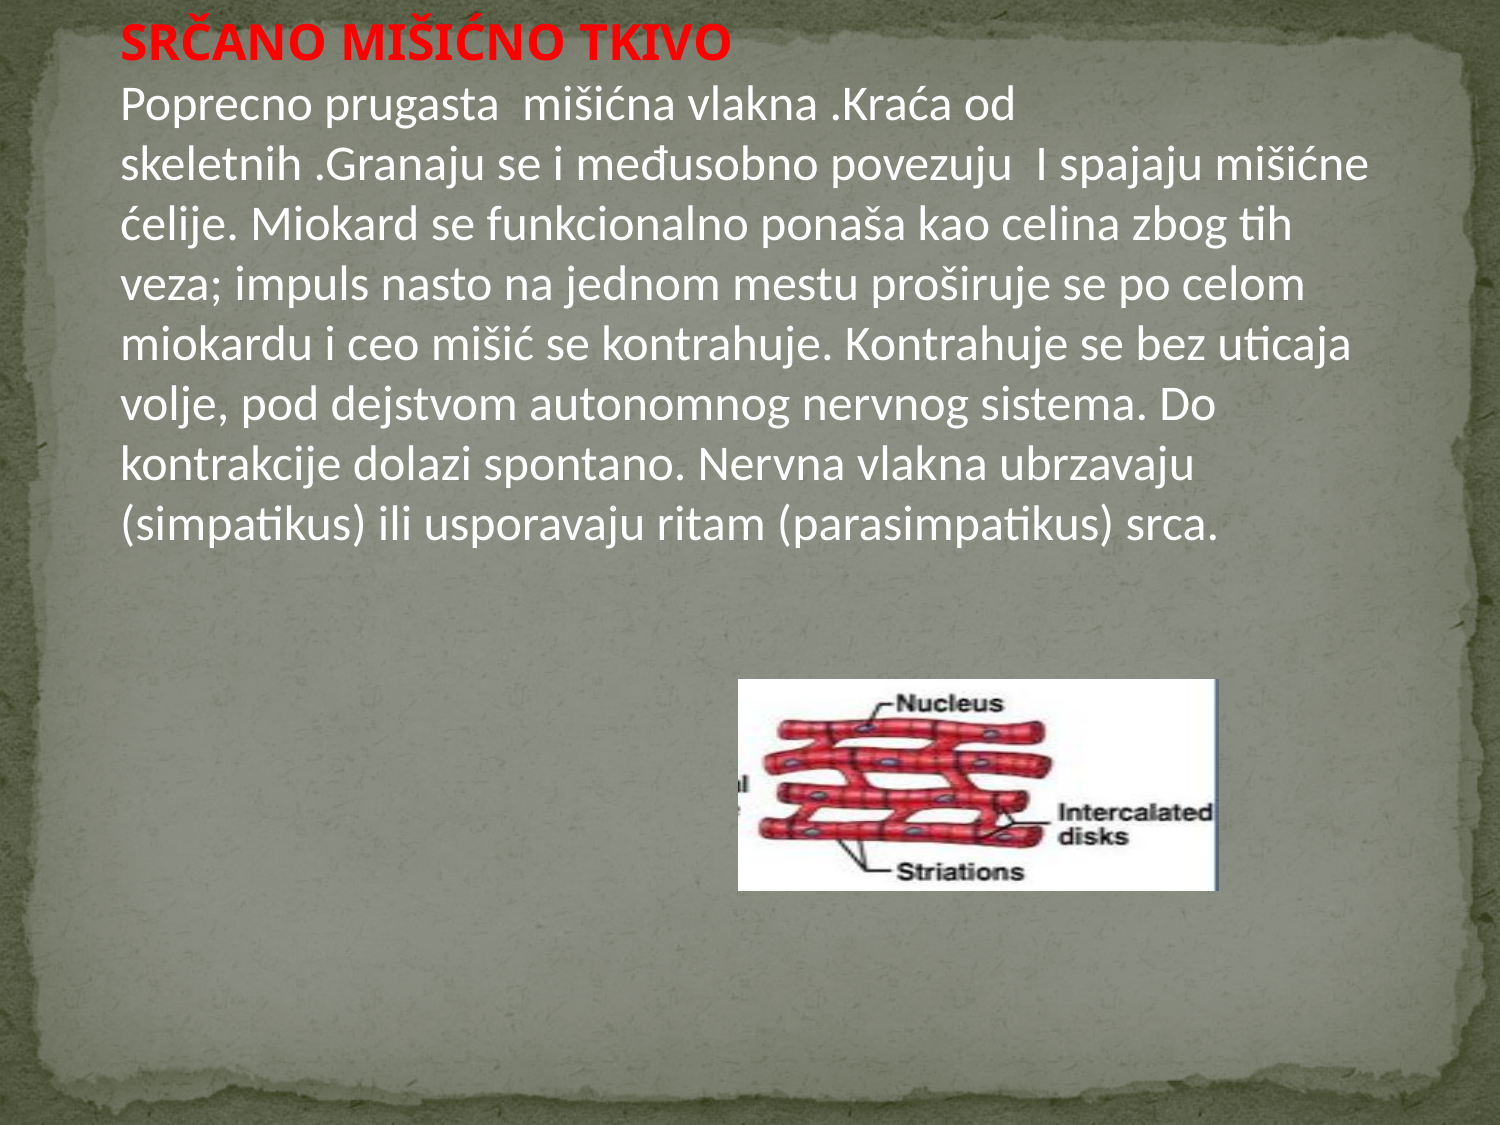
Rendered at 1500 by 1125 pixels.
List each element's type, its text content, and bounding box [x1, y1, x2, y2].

picture [738, 679, 1219, 891]
text_box SRČANO MIŠIĆNO TKIVO Poprecno prugasta mišićna vlakna .Kraća od skeletnih .Granaju se i međusobno povezuju I spajaju mišićne ćelije. Miokard se funkcionalno ponaša kao celina zbog tih veza; impuls nasto na jednom mestu proširuje se po celom miokardu i ceo mišić se kontrahuje. Kontrahuje se bez uticaja volje, pod dejstvom autonomnog nervnog sistema. Do kontrakcije dolazi spontano. Nervna vlakna ubrzavaju (simpatikus) ili usporavaju ritam (parasimpatikus) srca. [105, 2, 1395, 558]
